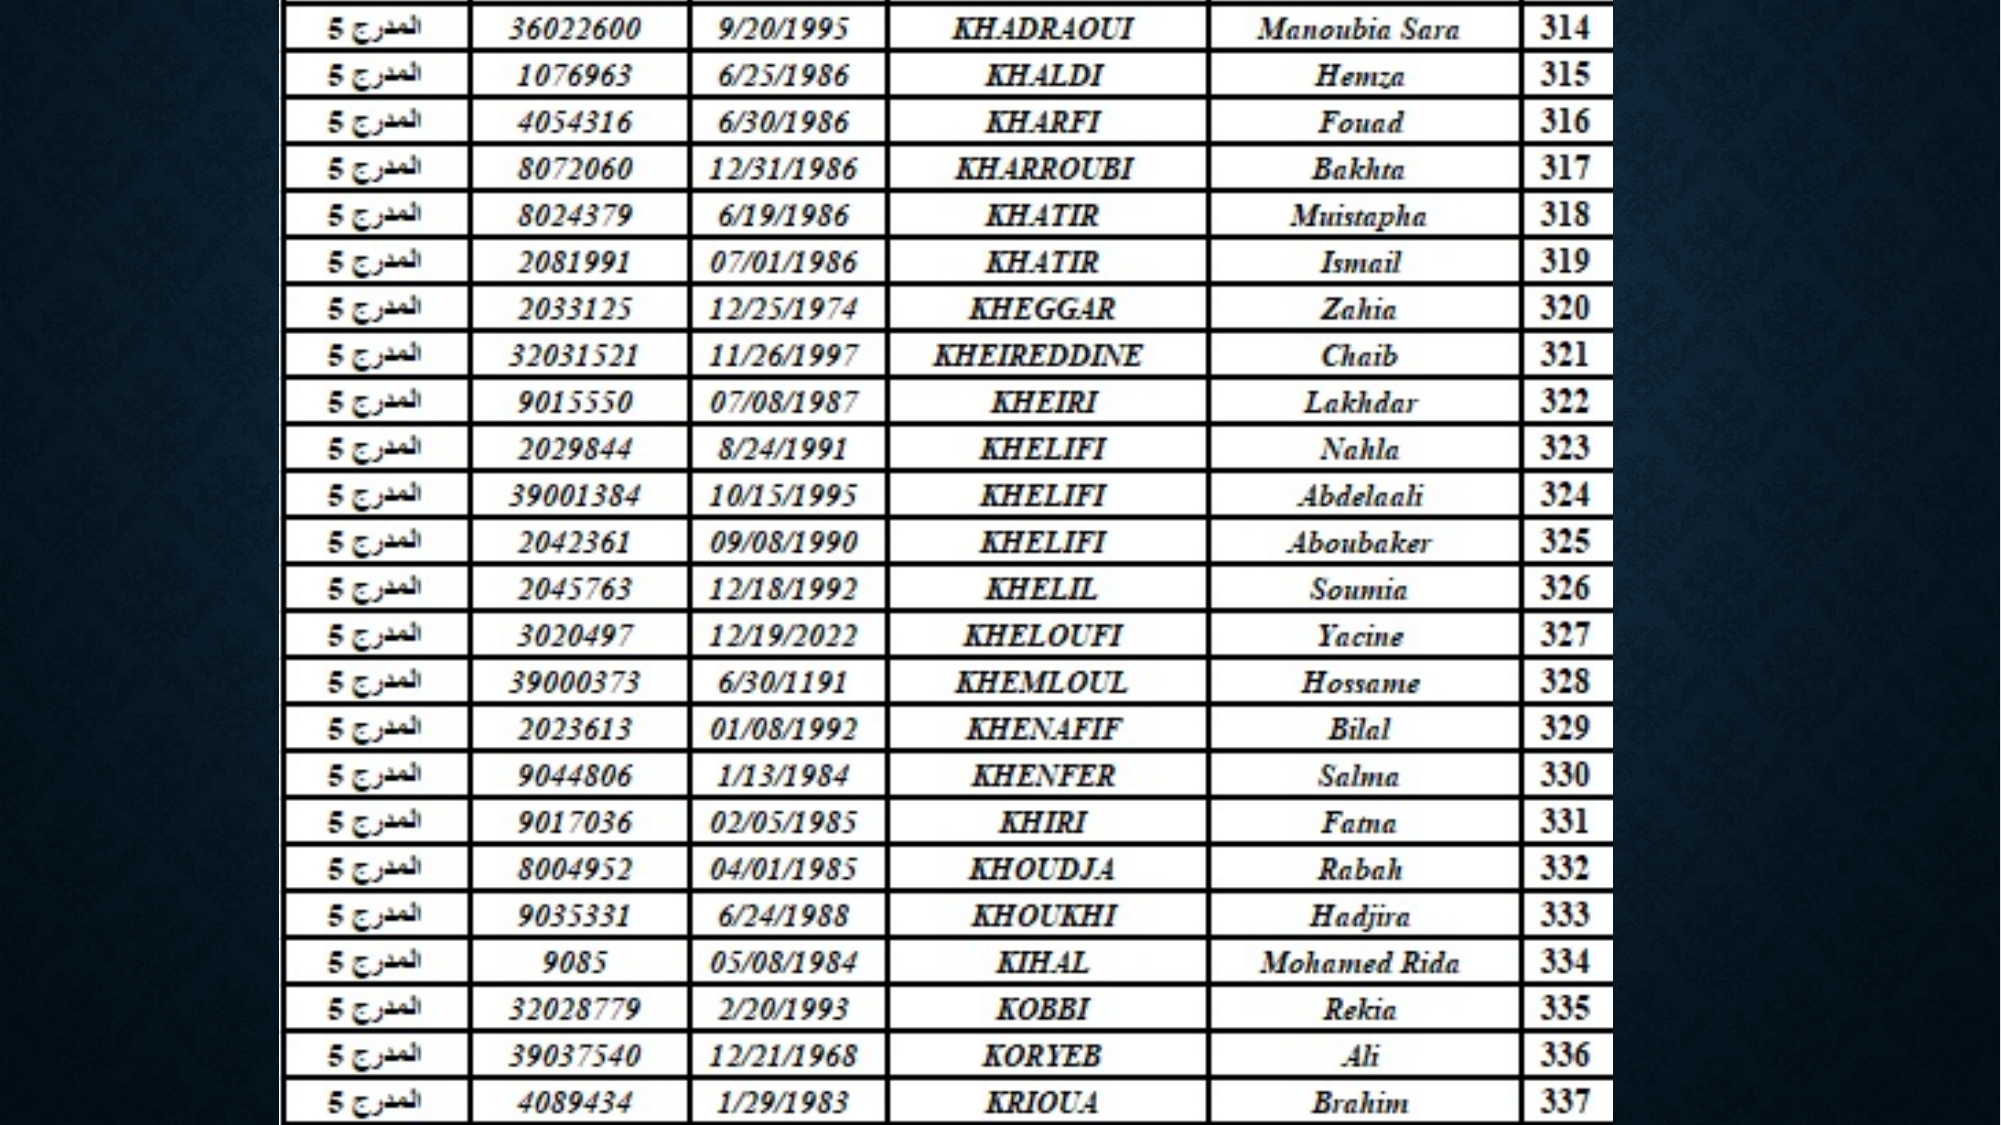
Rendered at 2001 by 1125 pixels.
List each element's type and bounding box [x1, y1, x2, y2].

picture [278, 0, 1614, 1125]
